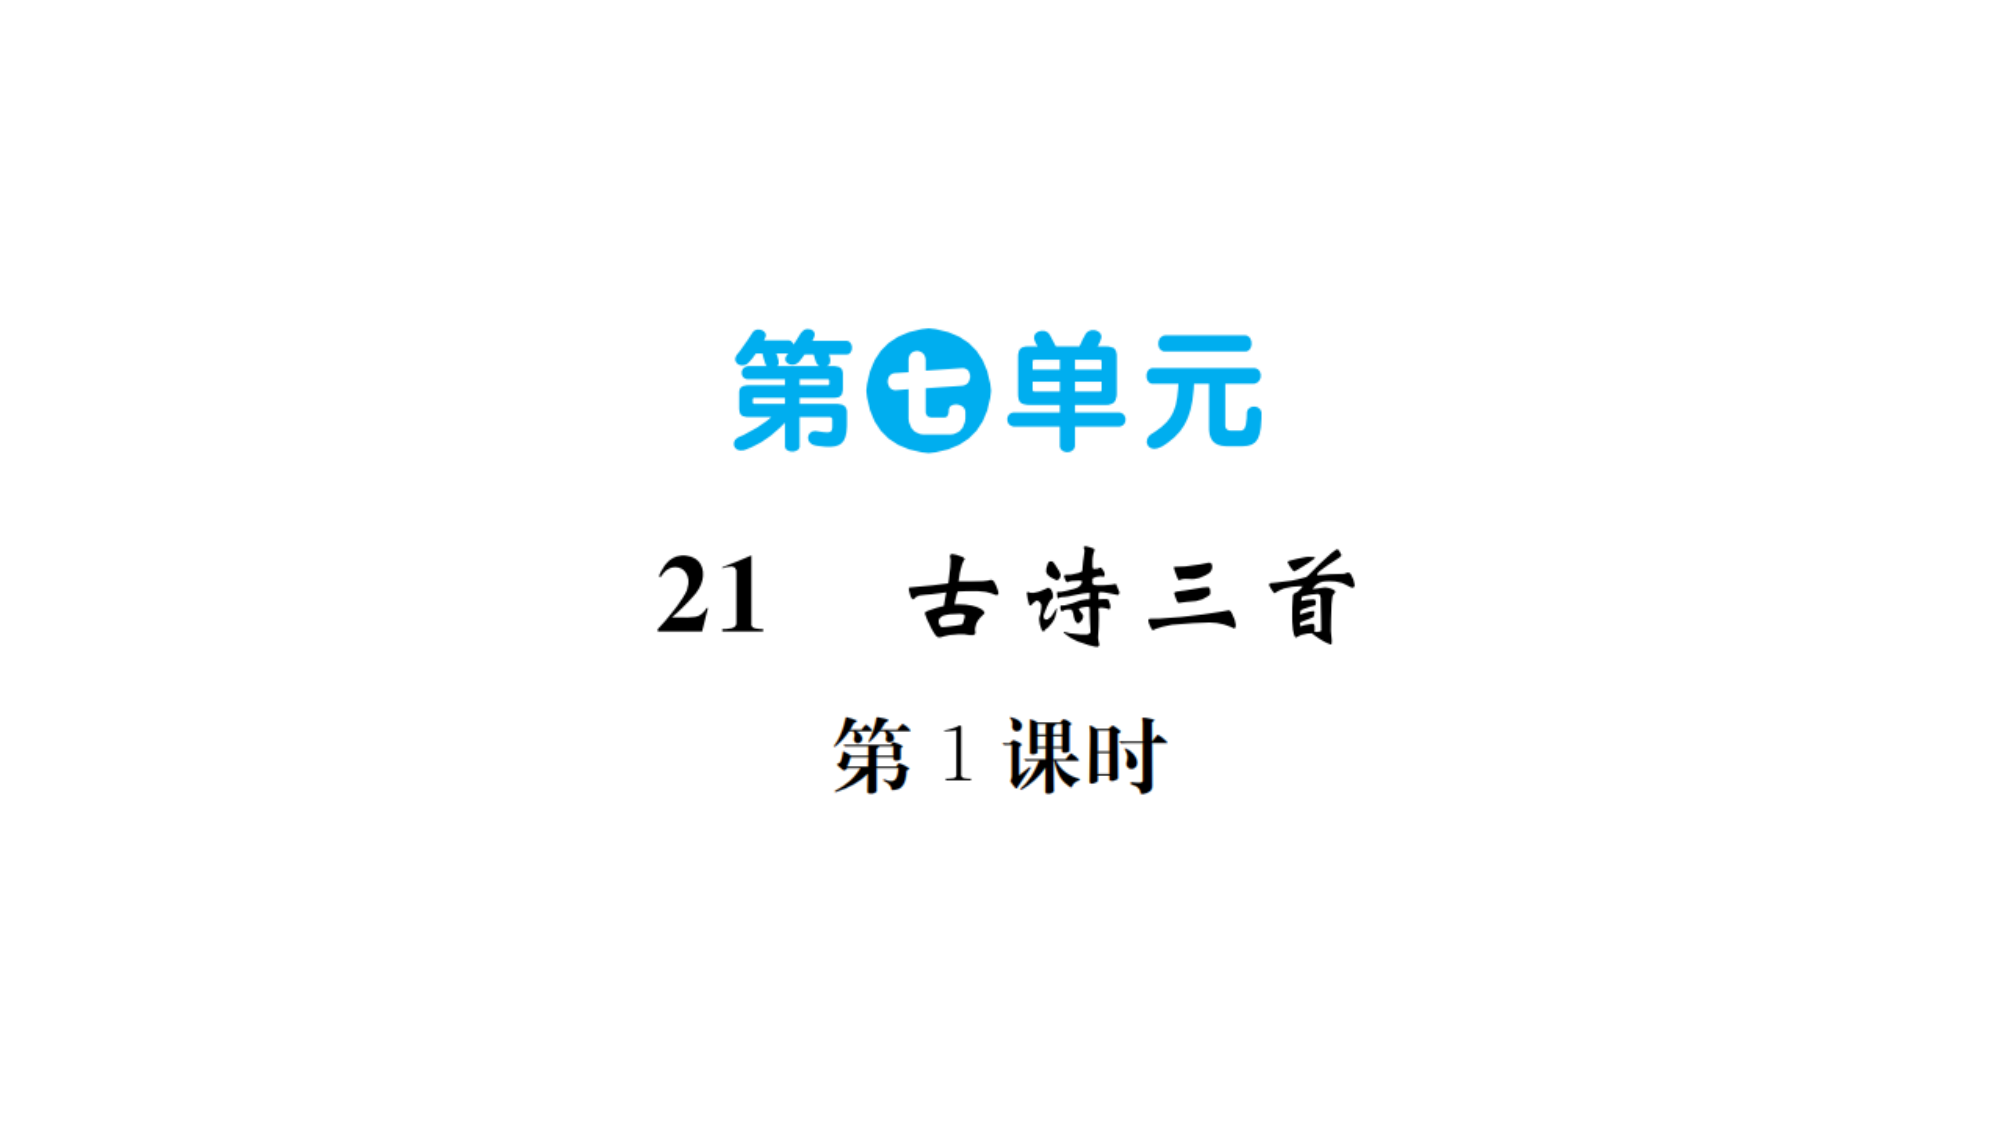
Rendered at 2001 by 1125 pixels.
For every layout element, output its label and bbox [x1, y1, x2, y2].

picture [633, 517, 1367, 666]
picture [710, 305, 1290, 485]
picture [817, 698, 1183, 821]
